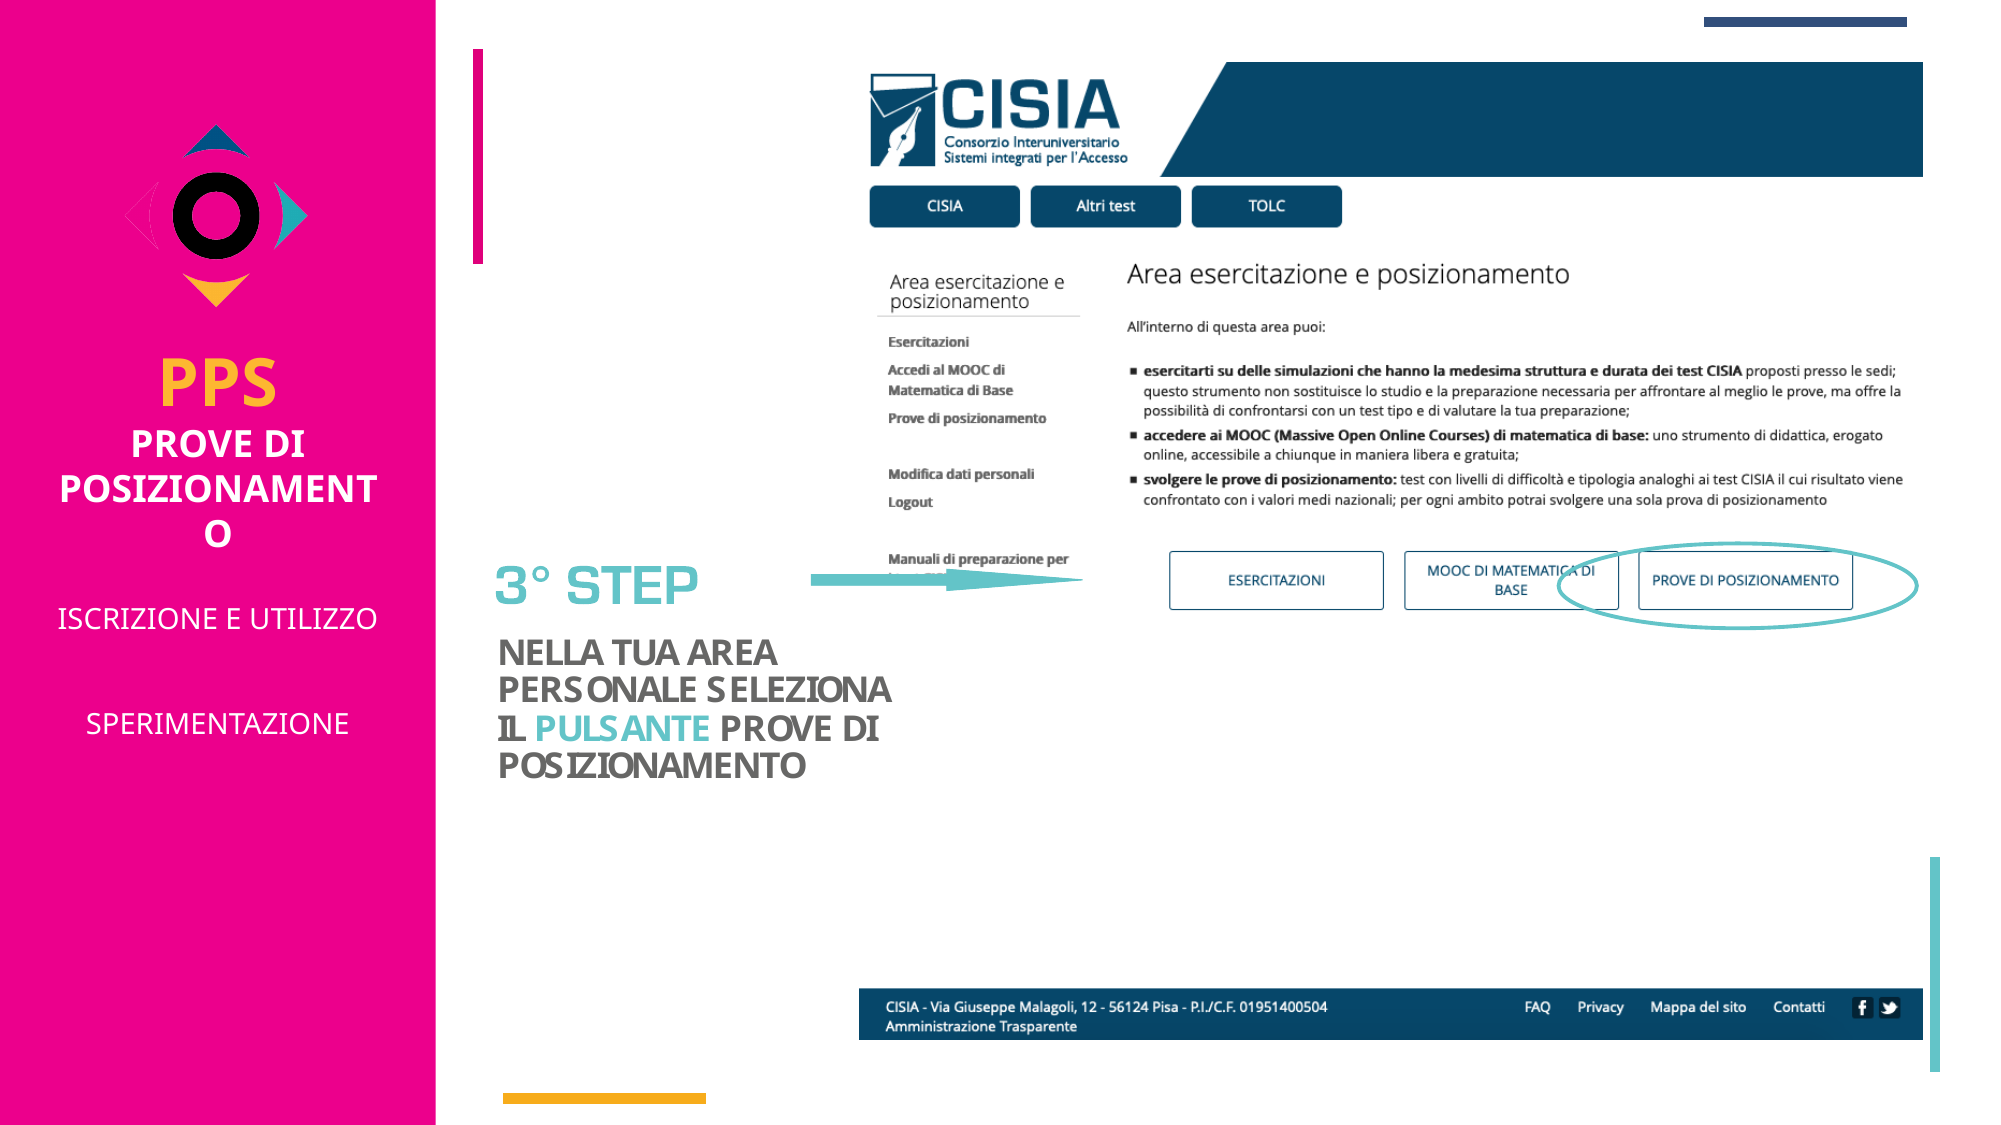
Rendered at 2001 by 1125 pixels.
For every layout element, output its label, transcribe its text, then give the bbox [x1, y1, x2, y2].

text_box PPS PROVE DI POSIZIONAMENTO ISCRIZIONE E UTILIZZO SPERIMENTAZIONE [37, 332, 398, 783]
picture [117, 121, 309, 313]
text_box [0, 0, 438, 1125]
picture [470, 14, 1942, 1107]
